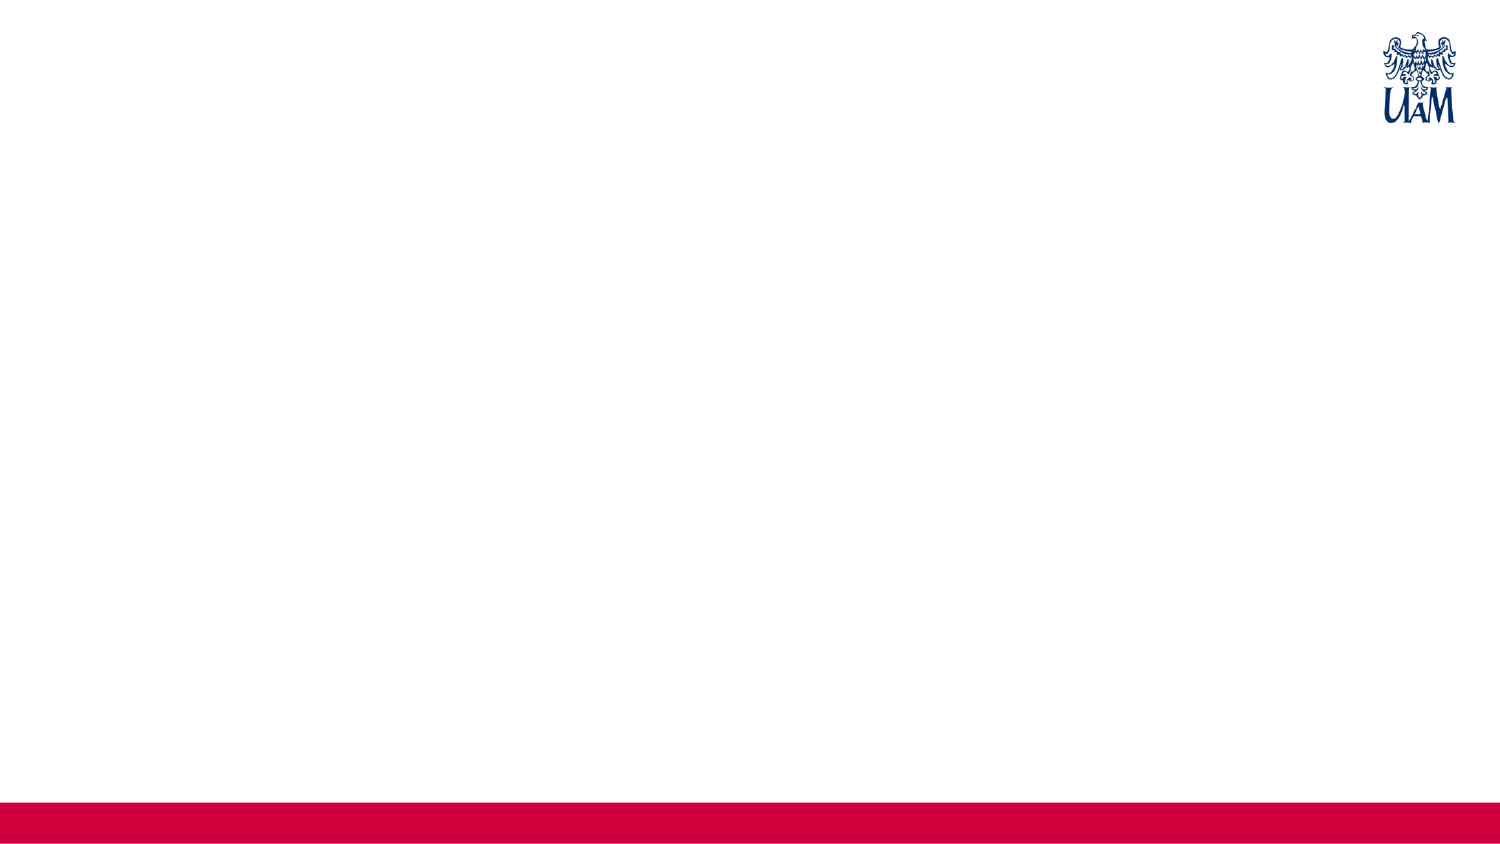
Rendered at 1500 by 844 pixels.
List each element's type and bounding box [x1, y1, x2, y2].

picture [1383, 32, 1456, 123]
